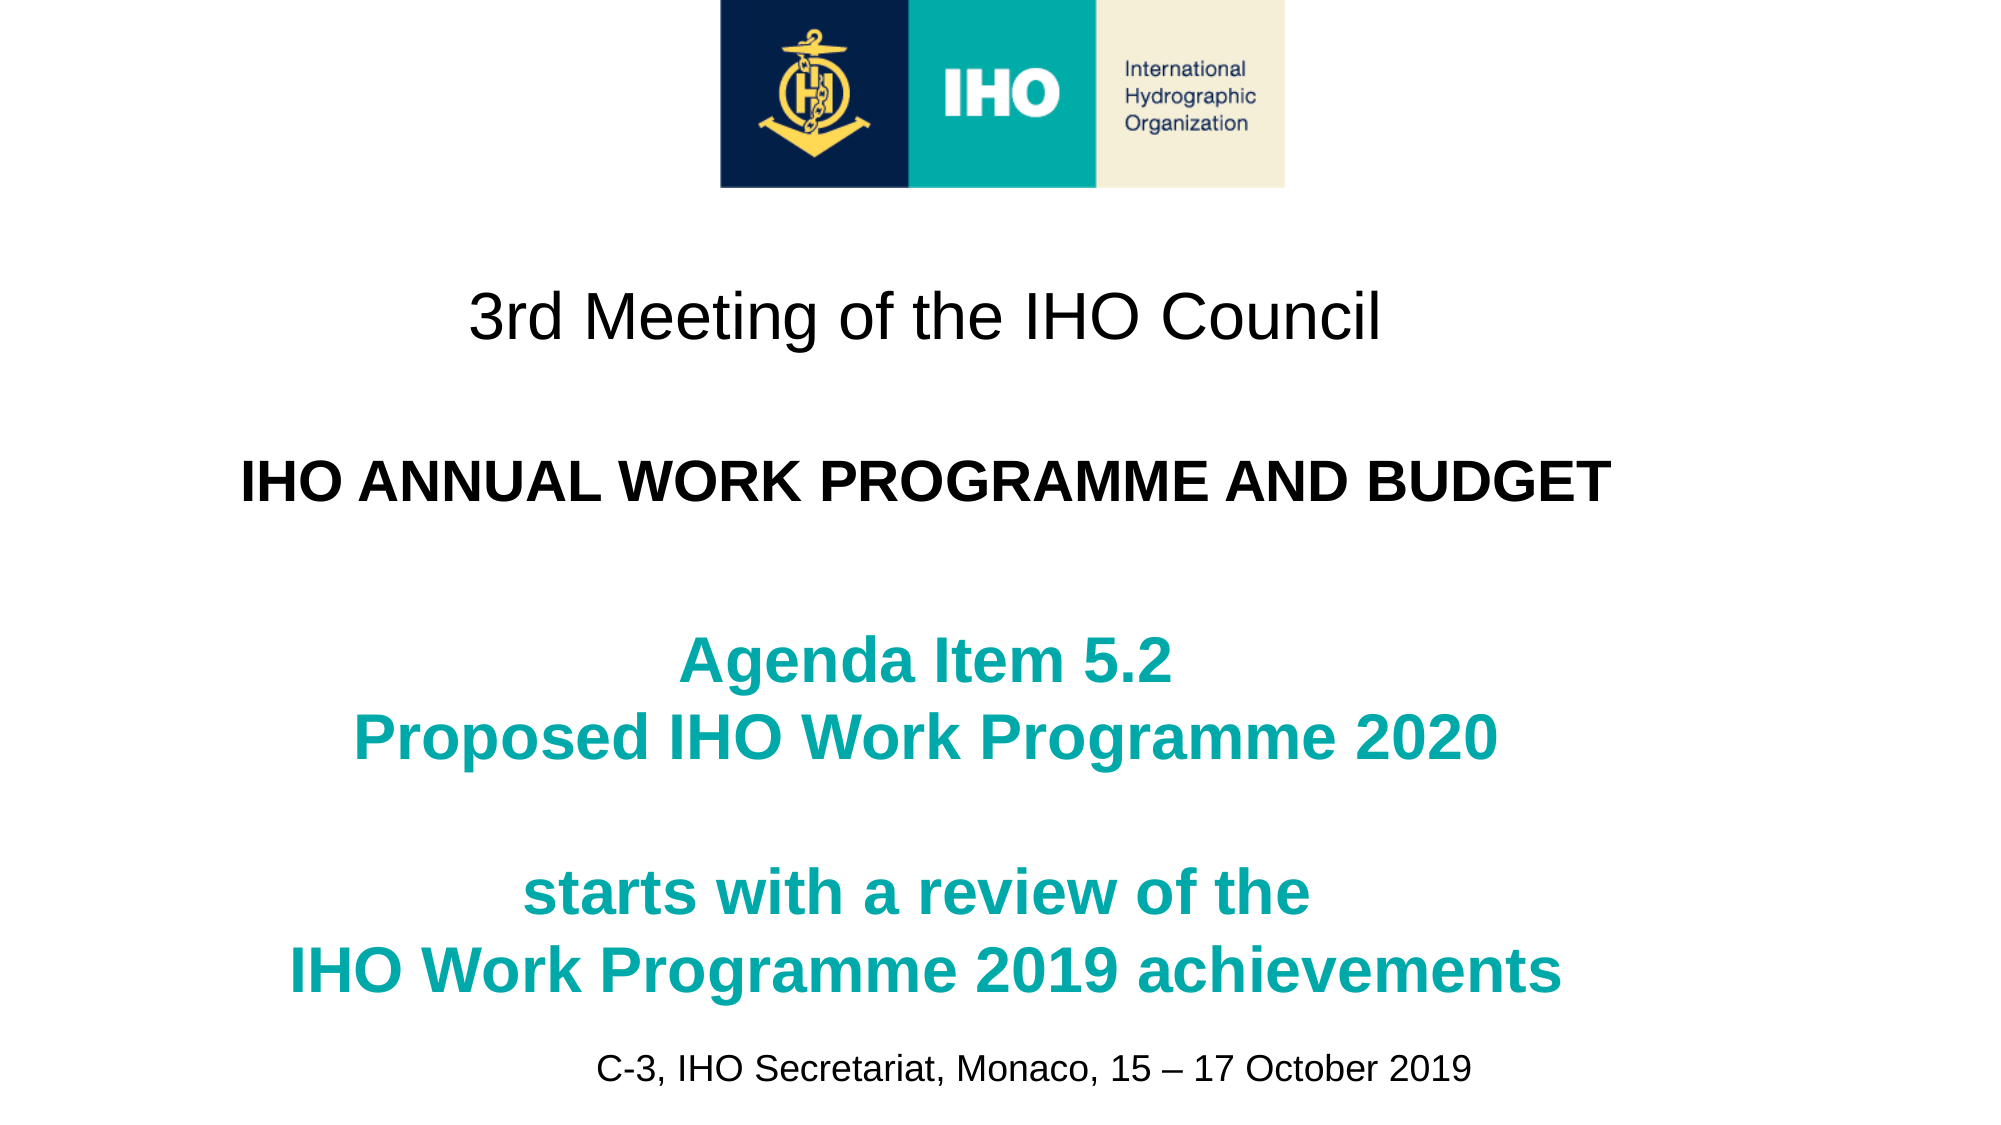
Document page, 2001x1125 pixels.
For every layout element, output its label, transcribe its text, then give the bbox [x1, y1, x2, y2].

picture [720, 0, 1285, 188]
text_box 3rd Meeting of the IHO Council IHO ANNUAL WORK PROGRAMME AND BUDGET Agenda Item 5.2 Proposed IHO Work Programme 2020 starts with a review of the IHO Work Programme 2019 achievements [124, 265, 1728, 1013]
footer C-3, IHO Secretariat, Monaco, 15 – 17 October 2019 [564, 1025, 1505, 1108]
